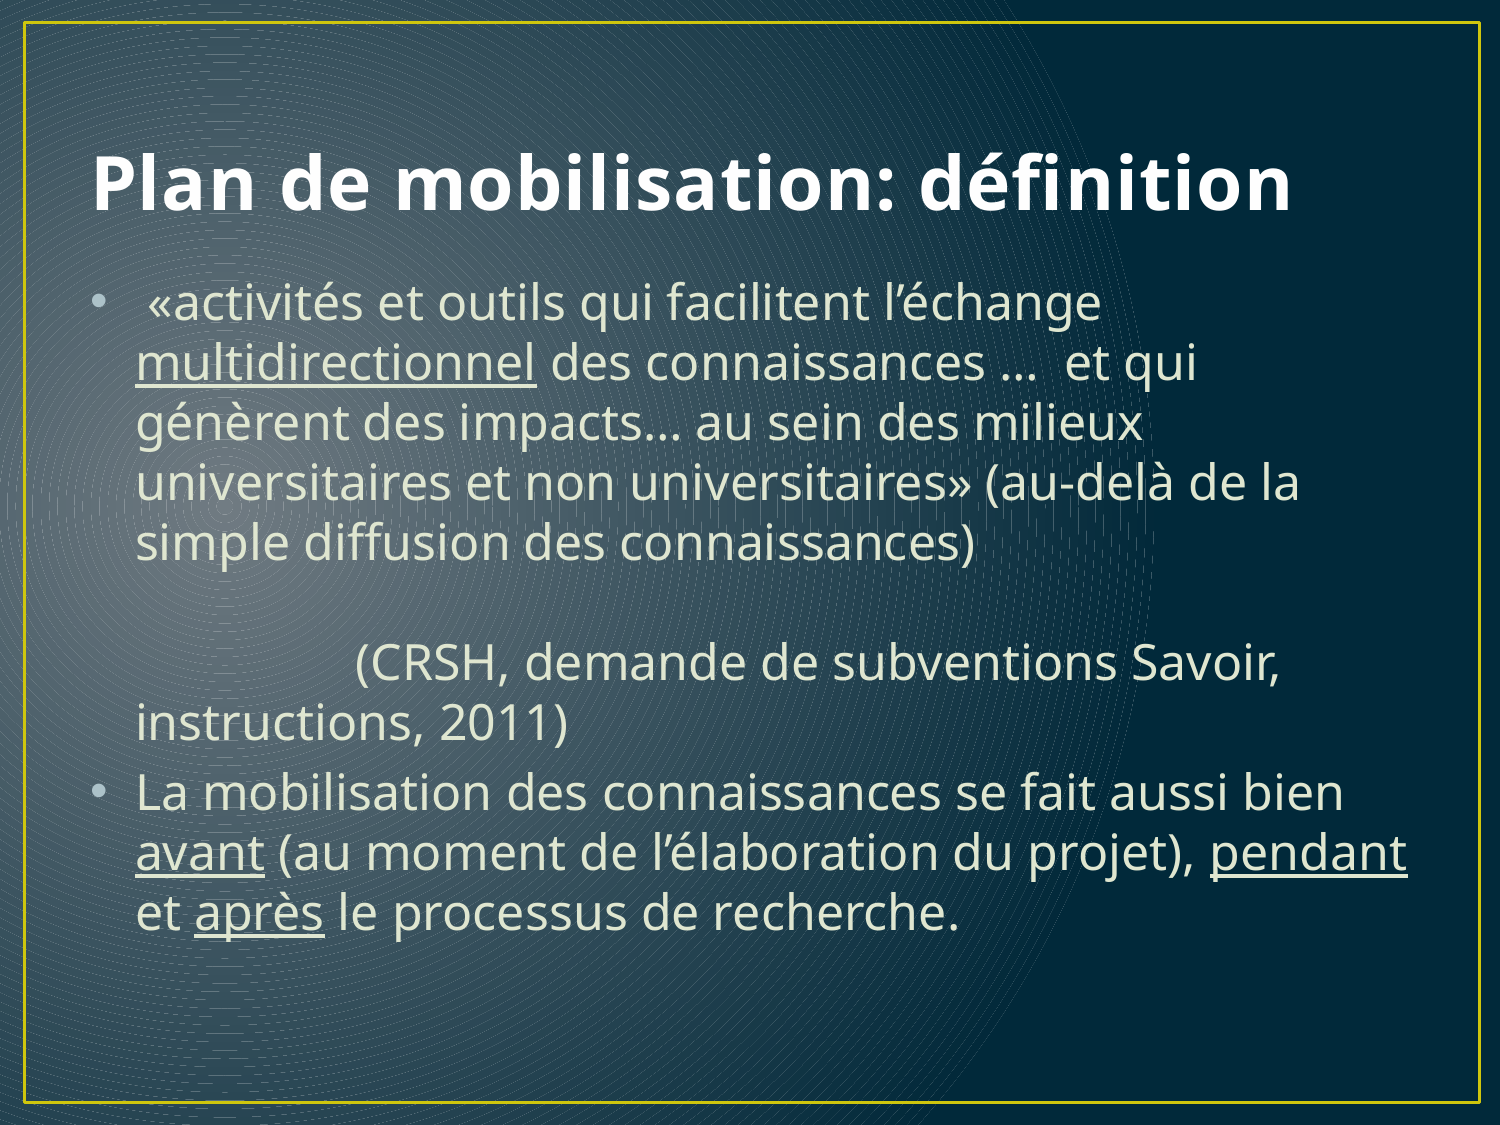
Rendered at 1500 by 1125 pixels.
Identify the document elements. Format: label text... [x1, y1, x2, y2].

title Plan de mobilisation: définition [75, 45, 1425, 233]
list «activités et outils qui facilitent l’échange multidirectionnel des connaissances … et qui génèrent des impacts… au sein des milieux universitaires et non universitaires» (au-delà de la simple diffusion des connaissances) (CRSH, demande de subventions Savoir, instructions, 2011) La mobilisation des connaissances se fait aussi bien avant (au moment de l’élaboration du projet), pendant et après le processus de recherche. [75, 262, 1425, 1005]
